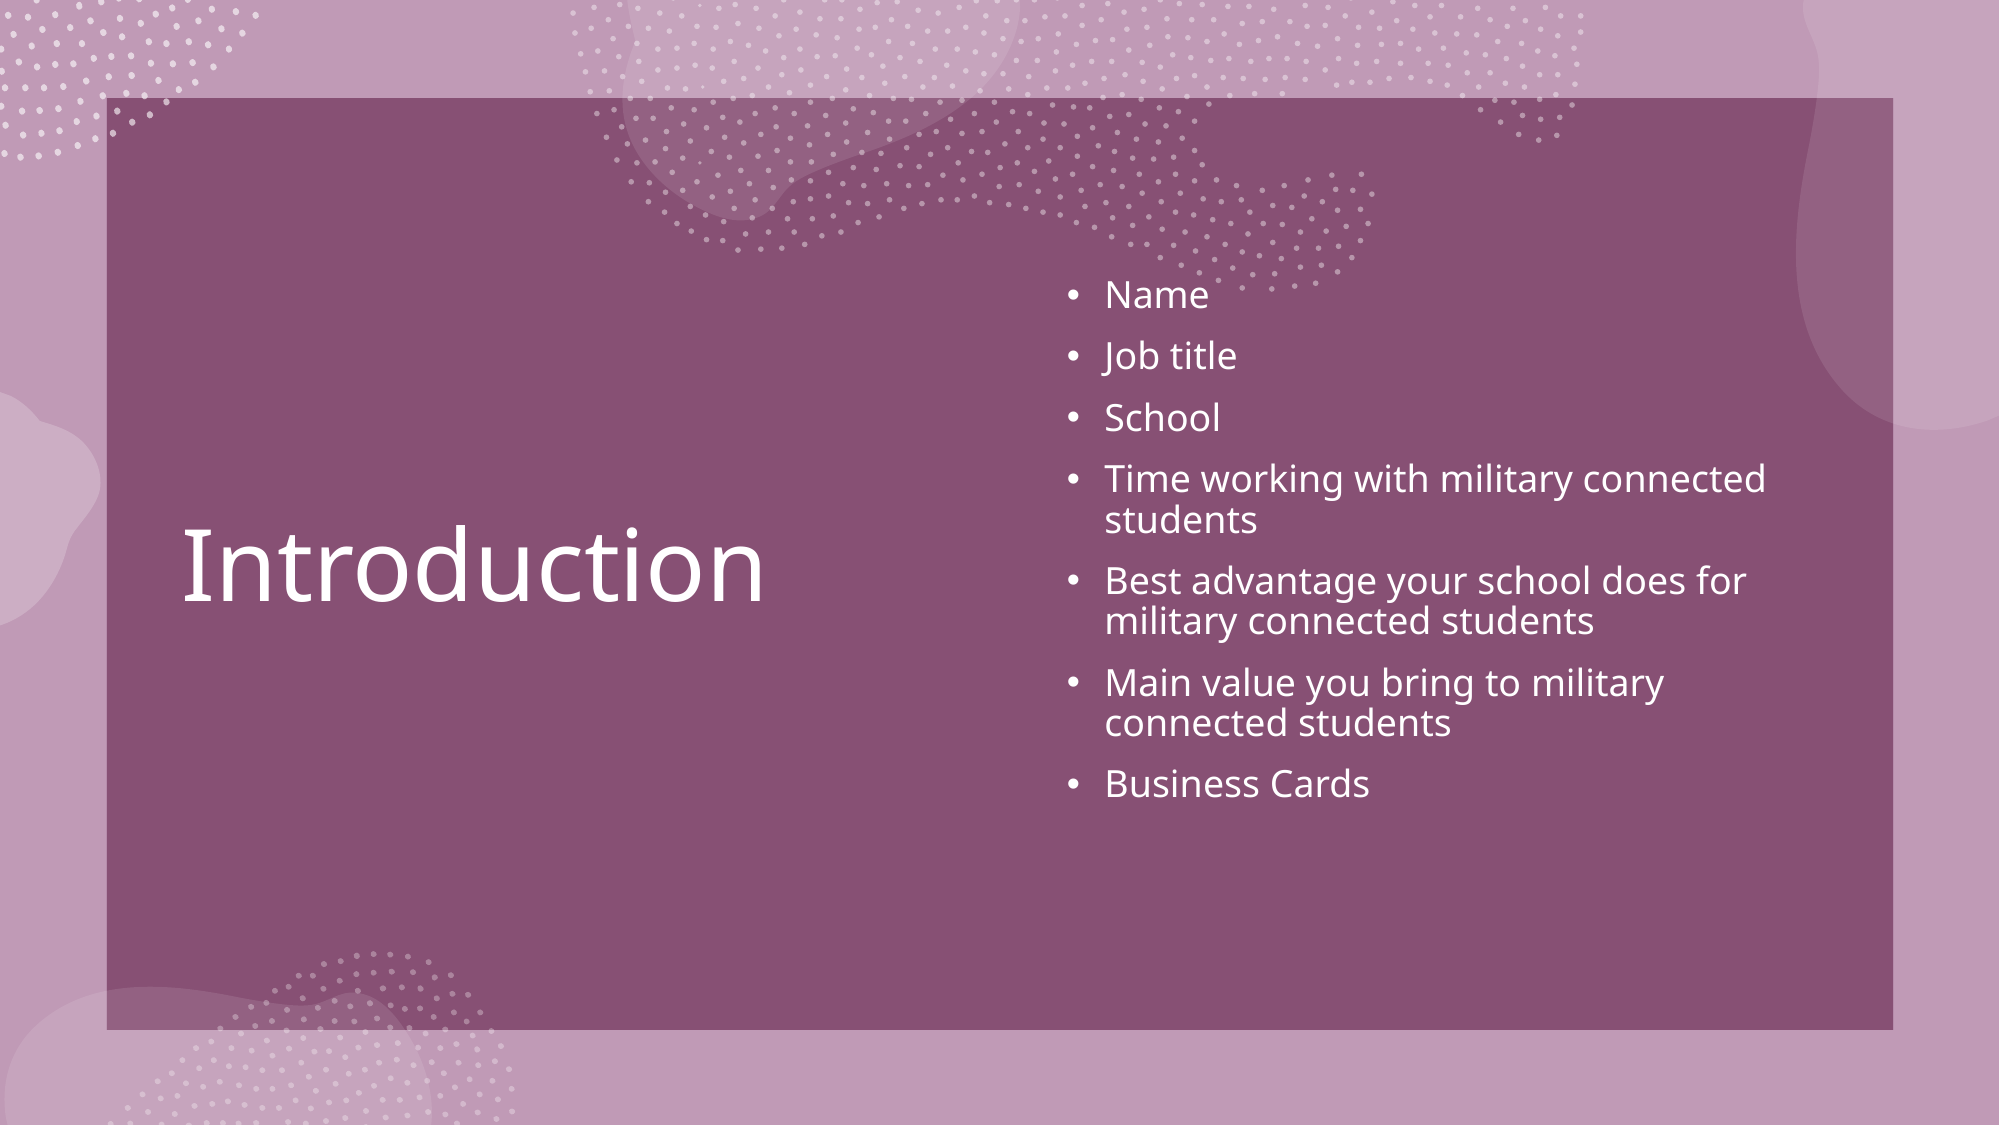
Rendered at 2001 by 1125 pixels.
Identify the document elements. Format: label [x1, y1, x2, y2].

text_box [0, 0, 2000, 1125]
